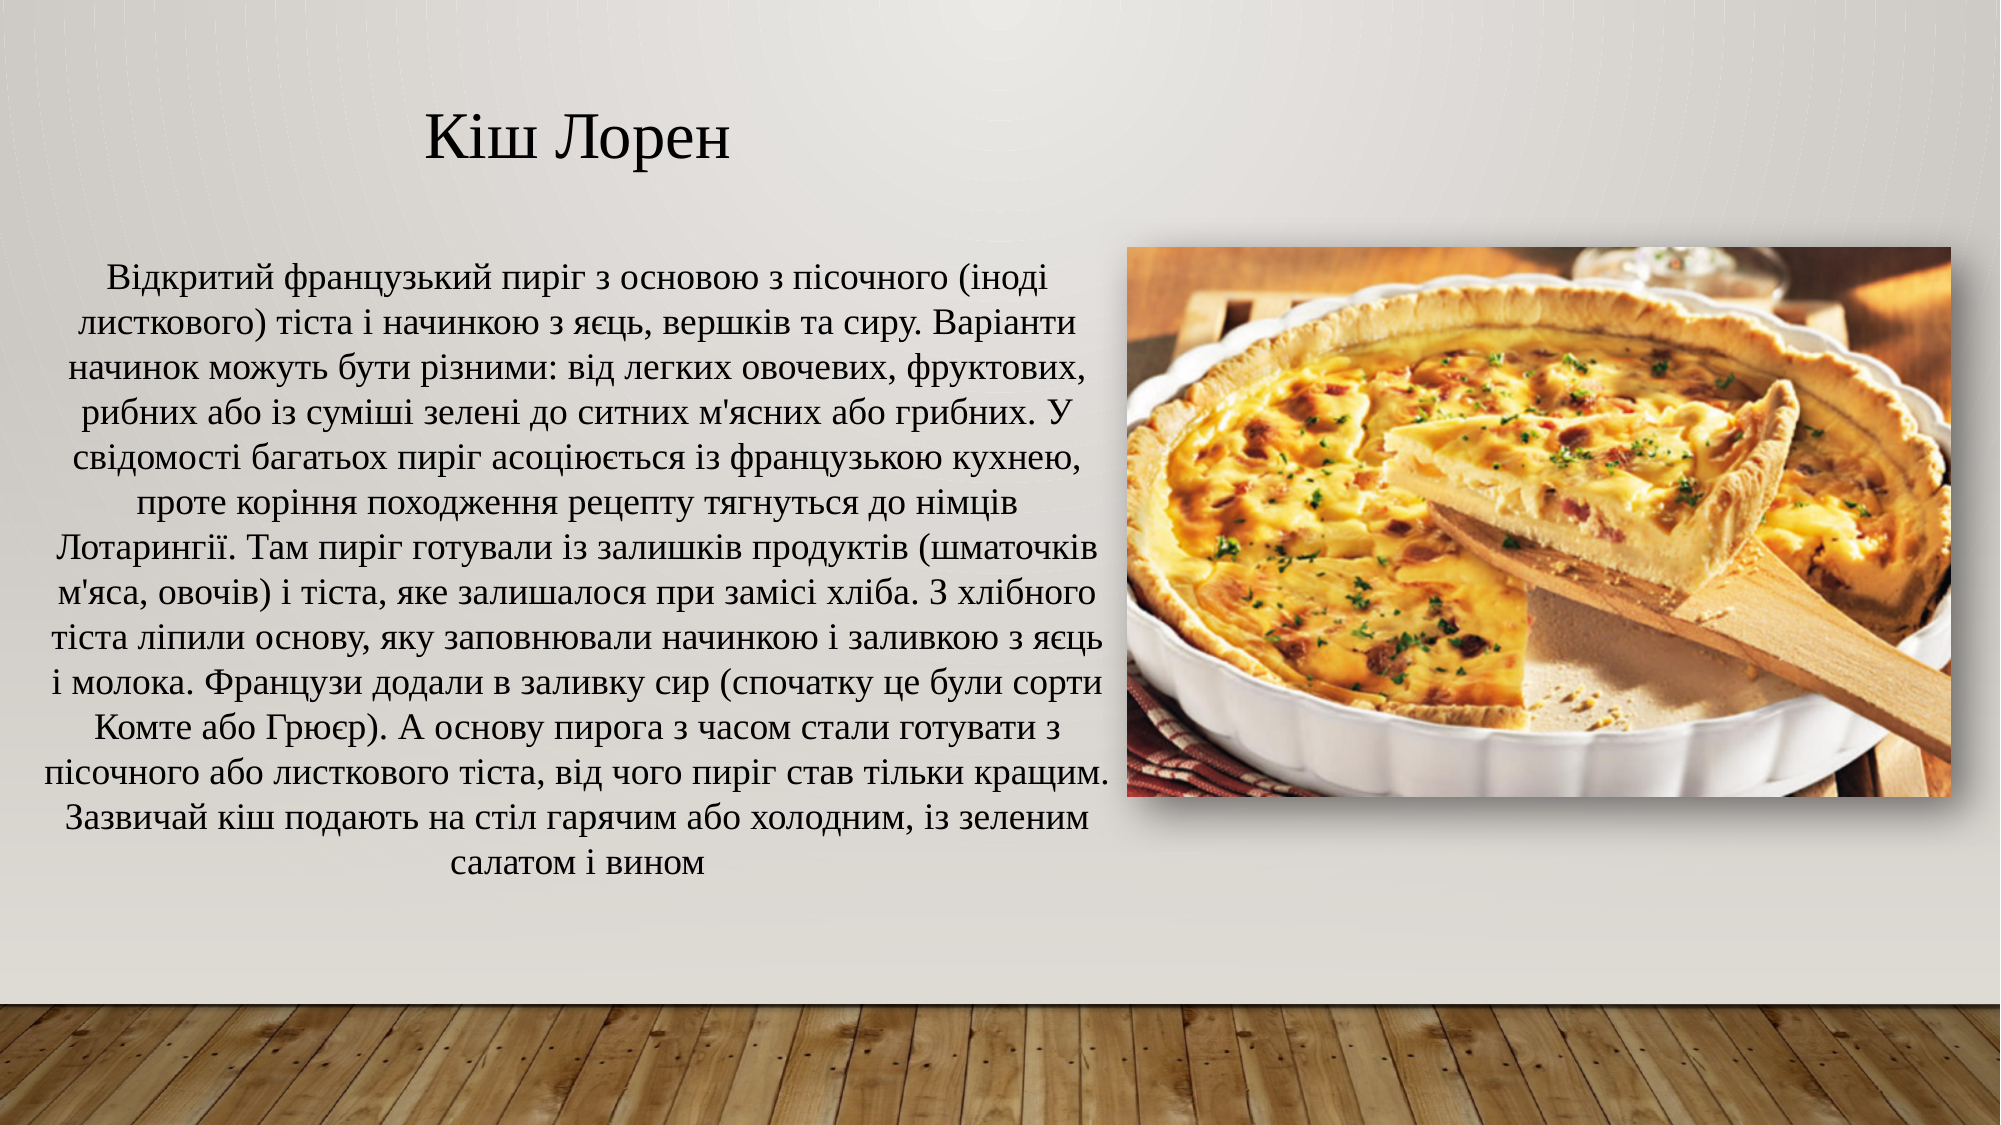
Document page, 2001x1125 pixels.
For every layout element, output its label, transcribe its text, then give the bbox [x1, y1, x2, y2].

picture [0, 1004, 2000, 1125]
picture [1126, 247, 1951, 797]
text_box Кіш Лорен Відкритий французький пиріг з основою з пісочного (іноді листкового) тіста і начинкою з яєць, вершків та сиру. Варіанти начинок можуть бути різними: від легких овочевих, фруктових, рибних або із суміші зелені до ситних м'ясних або грибних. У свідомості багатьох пиріг асоціюється із французькою кухнею, проте коріння походження рецепту тягнуться до німців Лотарингії. Там пиріг готували із залишків продуктів (шматочків м'яса, овочів) і тіста, яке залишалося при замісі хліба. З хлібного тіста ліпили основу, яку заповнювали начинкою і заливкою з яєць і молока. Французи додали в заливку сир (спочатку це були сорти Комте або Грюєр). А основу пирога з часом стали готувати з пісочного або листкового тіста, від чого пиріг став тільки кращим. Зазвичай кіш подають на стіл гарячим або холодним, із зеленим салатом і вином [28, 84, 1127, 889]
